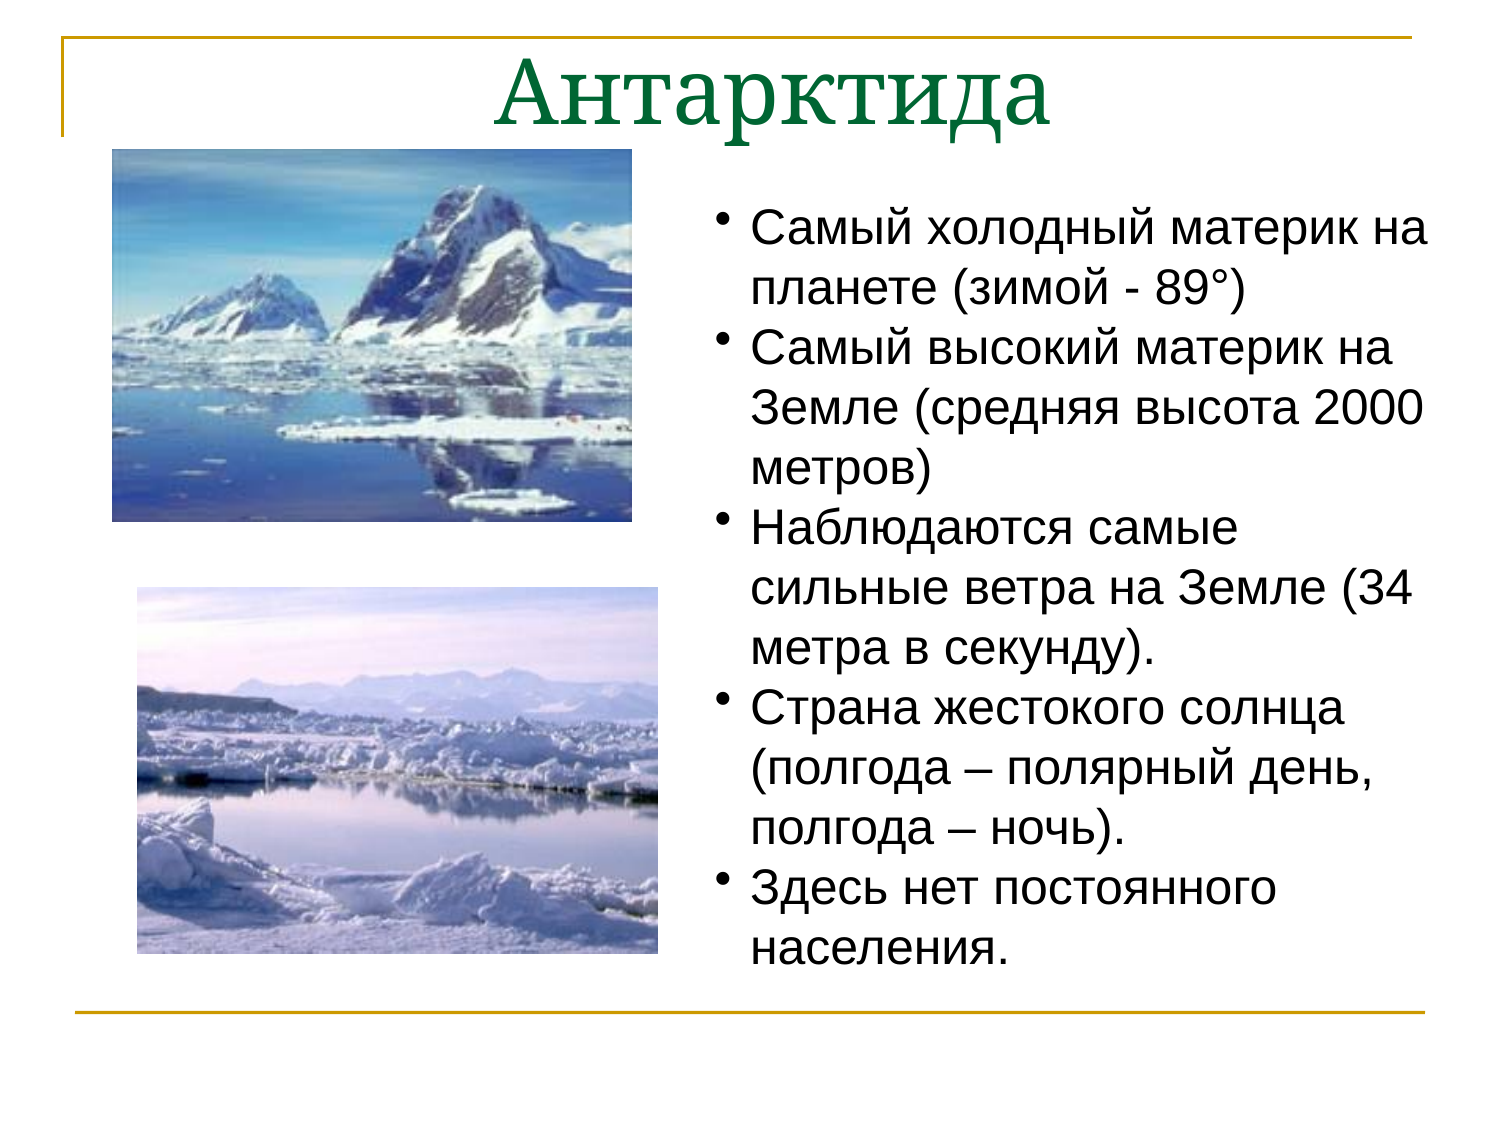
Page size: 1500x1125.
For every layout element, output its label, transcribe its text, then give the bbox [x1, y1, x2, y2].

text_box Самый холодный материк на планете (зимой - 89°) Самый высокий материк на Земле (средняя высота 2000 метров) Наблюдаются самые сильные ветра на Земле (34 метра в секунду). Страна жестокого солнца (полгода – полярный день, полгода – ночь). Здесь нет постоянного населения. [699, 187, 1450, 983]
title Антарктида [137, 74, 1413, 151]
picture [137, 587, 658, 955]
picture [112, 149, 633, 522]
